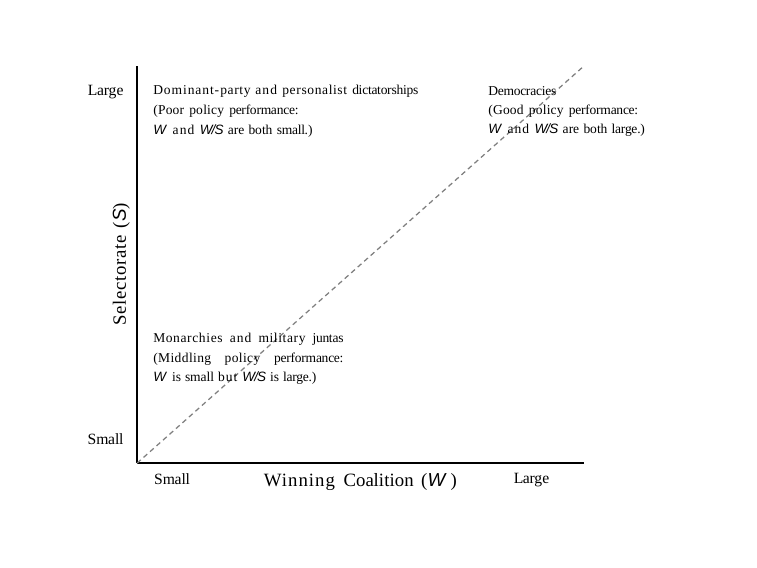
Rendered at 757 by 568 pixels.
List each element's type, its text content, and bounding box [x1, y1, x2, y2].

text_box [135, 65, 585, 465]
text_box Democracies (Good policy performance: W and W/S are both large.) [588, 78, 654, 137]
text_box Selectorate (S) [107, 202, 130, 328]
text_box Small [152, 474, 197, 488]
text_box Large [511, 474, 557, 487]
text_box Small [85, 426, 130, 448]
text_box Large [85, 76, 130, 98]
text_box Winning Coalition (W ) [261, 474, 459, 490]
